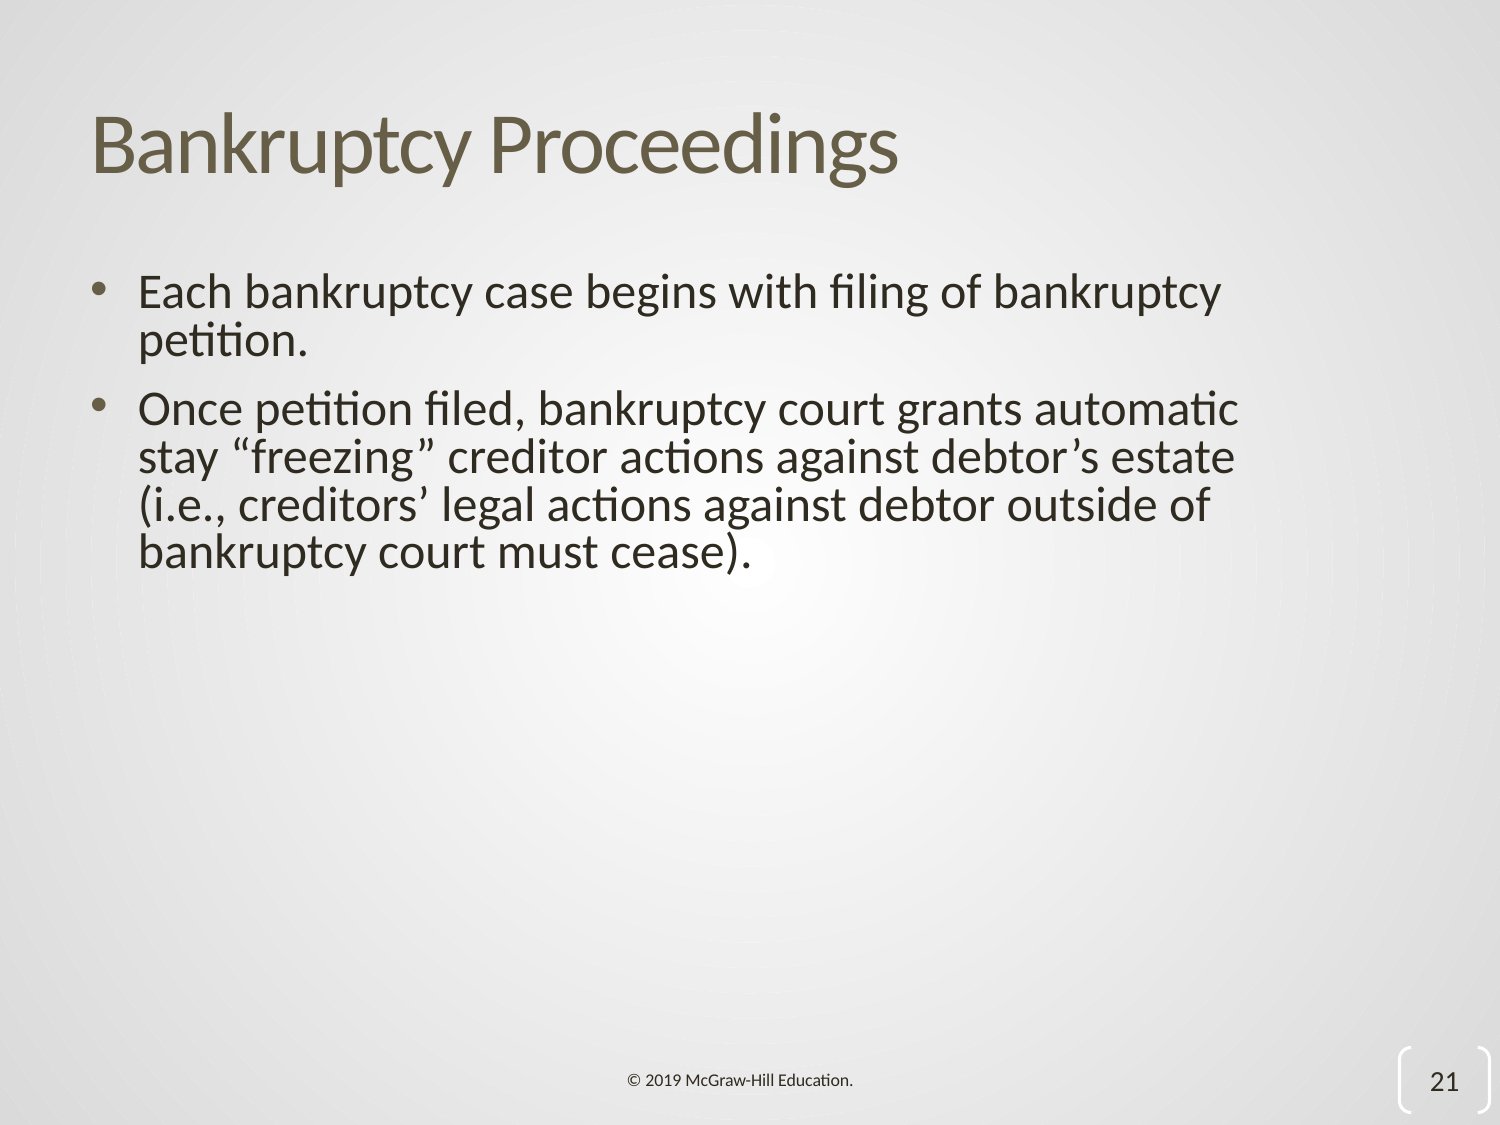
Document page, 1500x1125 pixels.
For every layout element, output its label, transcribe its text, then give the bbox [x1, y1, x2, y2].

slide_number 21 [1397, 1045, 1492, 1115]
title Bankruptcy Proceedings [75, 45, 1325, 233]
list Each bankruptcy case begins with filing of bankruptcy petition. Once petition filed, bankruptcy court grants automatic stay “freezing” creditor actions against debtor’s estate (i.e., creditors’ legal actions against debtor outside of bankruptcy court must cease). [75, 262, 1325, 1050]
